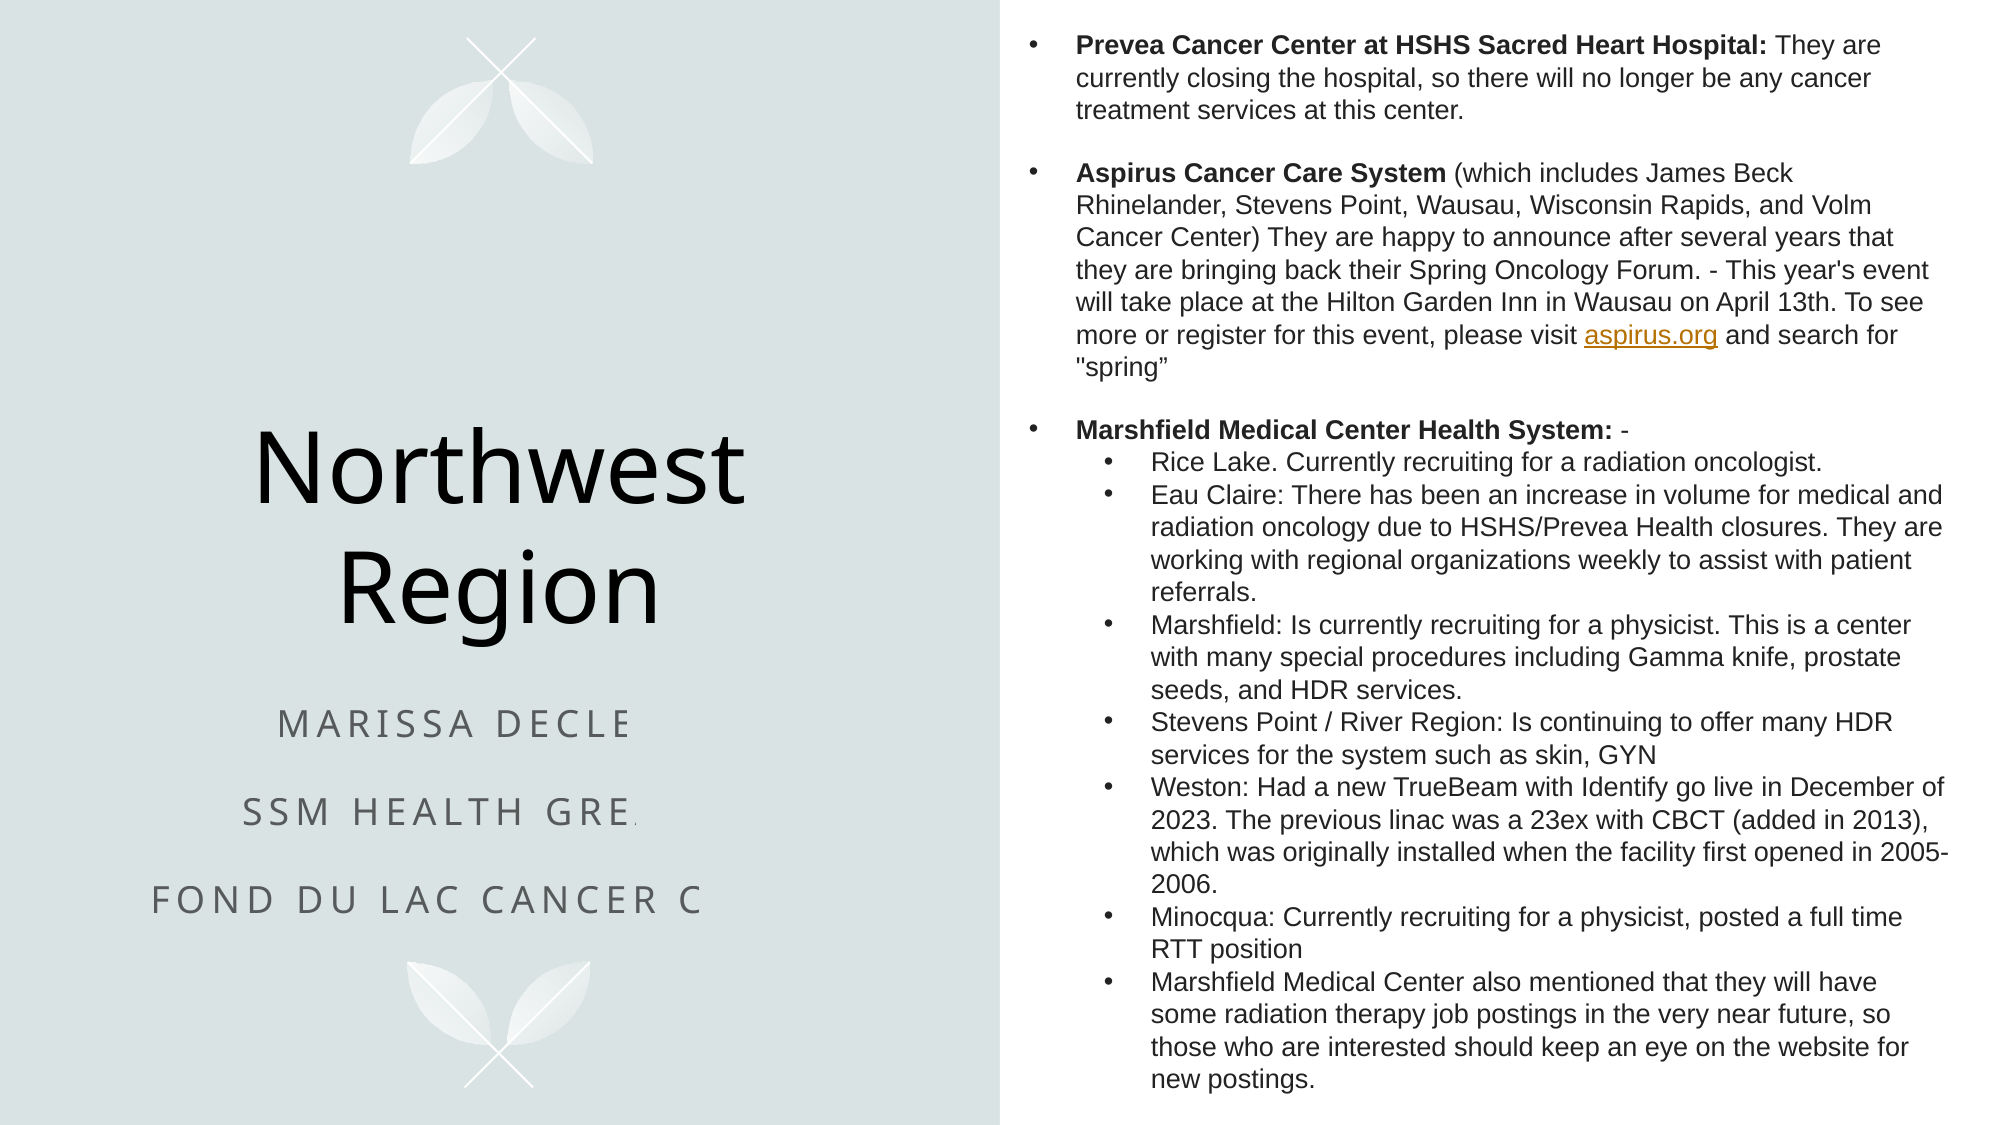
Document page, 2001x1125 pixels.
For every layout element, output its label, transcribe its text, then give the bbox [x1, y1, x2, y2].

title Northwest Region [75, 163, 923, 651]
text_box Prevea Cancer Center at HSHS Sacred Heart Hospital: They are currently closing the hospital, so there will no longer be any cancer treatment services at this center. Aspirus Cancer Care System (which includes James Beck Rhinelander, Stevens Point, Wausau, Wisconsin Rapids, and Volm Cancer Center) They are happy to announce after several years that they are bringing back their Spring Oncology Forum. - This year's event will take place at the Hilton Garden Inn in Wausau on April 13th. To see more or register for this event, please visit aspirus.org and search for "spring” Marshfield Medical Center Health System: - Rice Lake. Currently recruiting for a radiation oncologist. Eau Claire: There has been an increase in volume for medical and radiation oncology due to HSHS/Prevea Health closures. They are working with regional organizations weekly to assist with patient referrals. Marshfield: Is currently recruiting for a physicist. This is a center with many special procedures including Gamma knife, prostate seeds, and HDR services. Stevens Point / River Region: Is continuing to offer many HDR services for the system such as skin, GYN Weston: Had a new TrueBeam with Identify go live in December of 2023. The previous linac was a 23ex with CBCT (added in 2013), which was originally installed when the facility first opened in 2005-2006. Minocqua: Currently recruiting for a physicist, posted a full time RTT position Marshfield Medical Center also mentioned that they will have some radiation therapy job postings in the very near future, so those who are interested should keep an eye on the website for new postings. [1014, 20, 1964, 1102]
subtitle Marissa DeCleene SSM Health Greater Fond du lac cancer center [75, 669, 923, 962]
